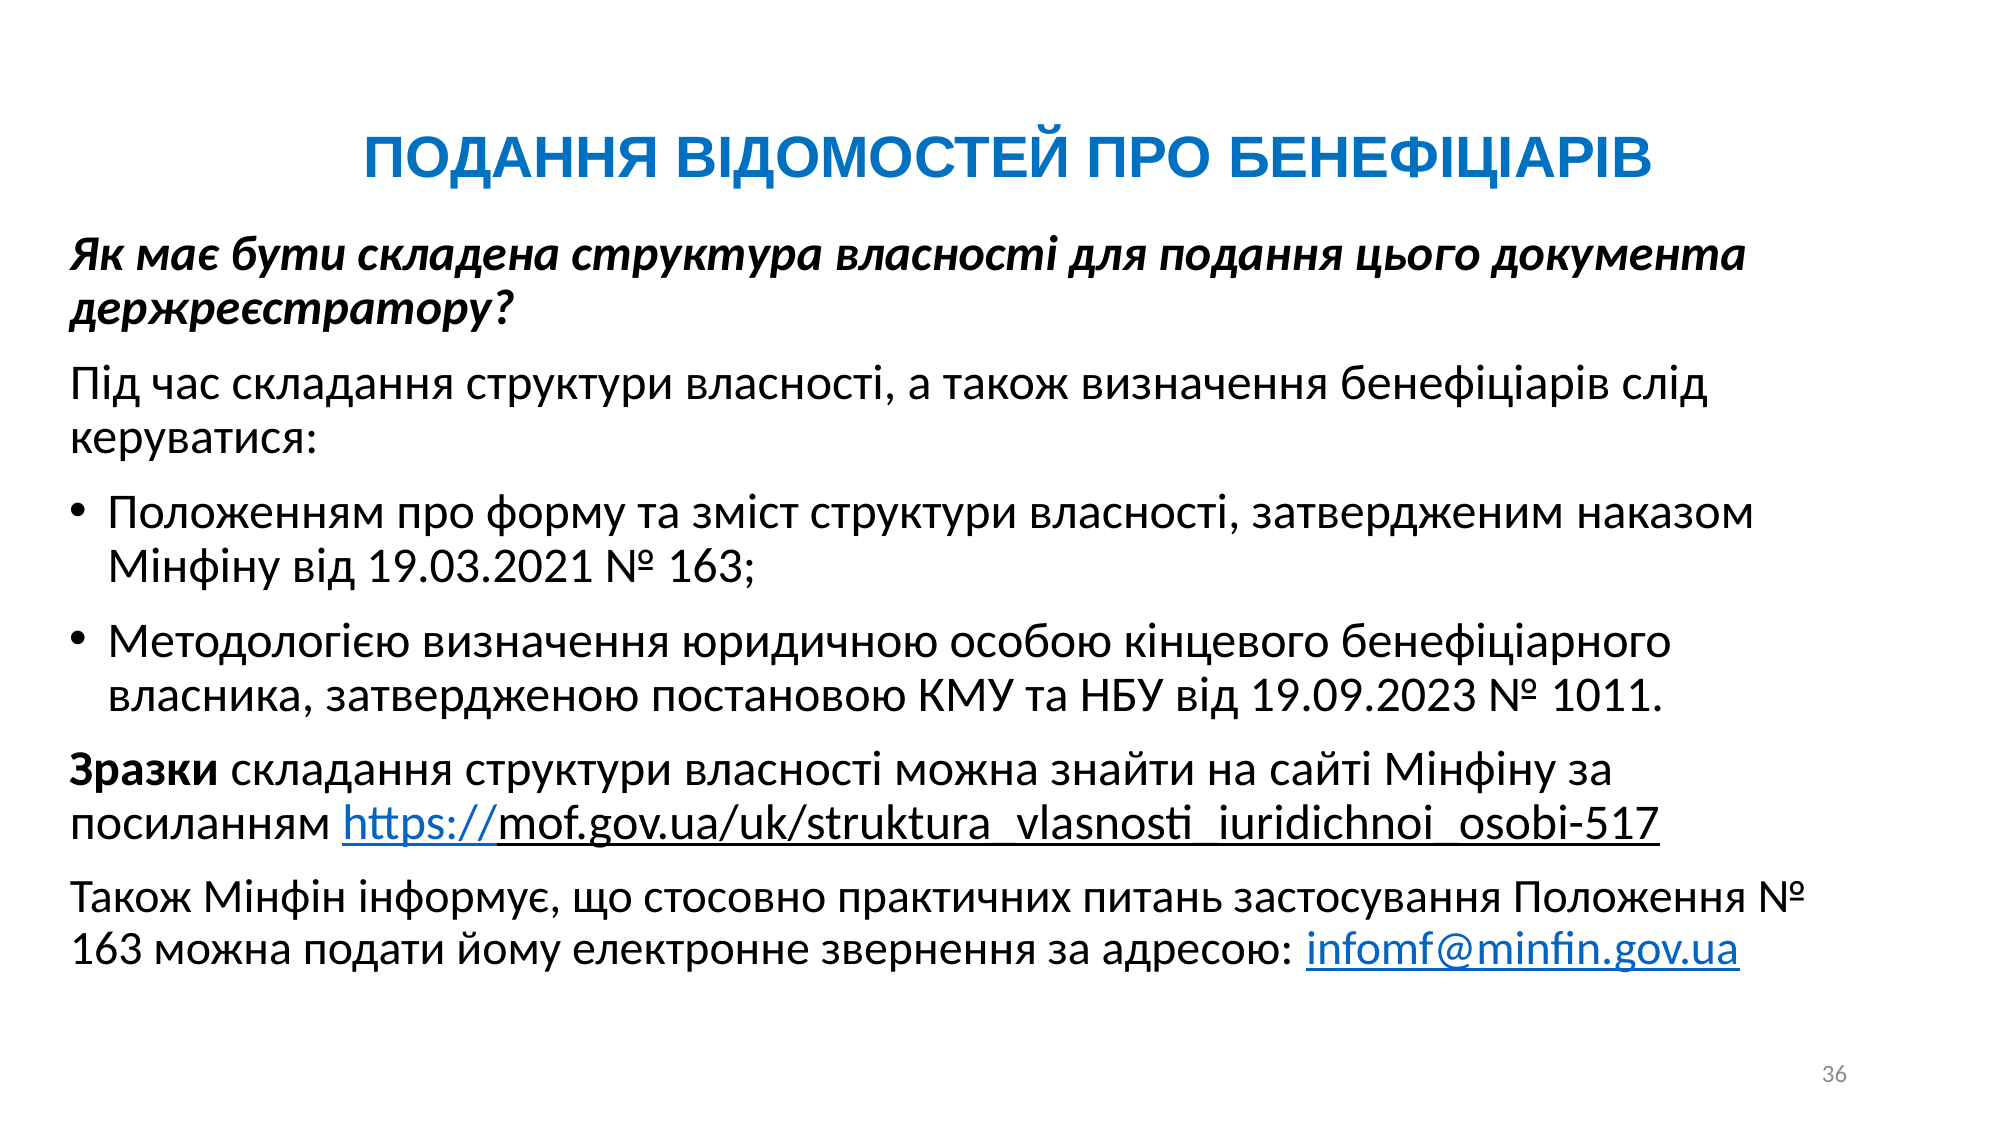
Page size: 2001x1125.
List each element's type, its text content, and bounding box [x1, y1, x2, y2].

slide_number 36 [1412, 1042, 1863, 1103]
list Як має бути складена структура власності для подання цього документа держреєстратору? Під час складання структури власності, а також визначення бенефіціарів слід керуватися: Положенням про форму та зміст структури власності, затвердженим наказом Мінфіну від 19.03.2021 № 163; Методологією визначення юридичною особою кінцевого бенефіціарного власника, затвердженою постановою КМУ та НБУ від 19.09.2023 № 1011. Зразки складання структури власності можна знайти на сайті Мінфіну за посиланням https://mof.gov.ua/uk/struktura_vlasnosti_iuridichnoi_osobi-517 Також Мінфін інформує, що стосовно практичних питань застосування Положення № 163 можна подати йому електронне звернення за адресою: infomf@minfin.gov.ua [55, 219, 1871, 1035]
text_box ПОДАННЯ ВІДОМОСТЕЙ ПРО БЕНЕФІЦІАРІВ [0, 102, 2000, 204]
